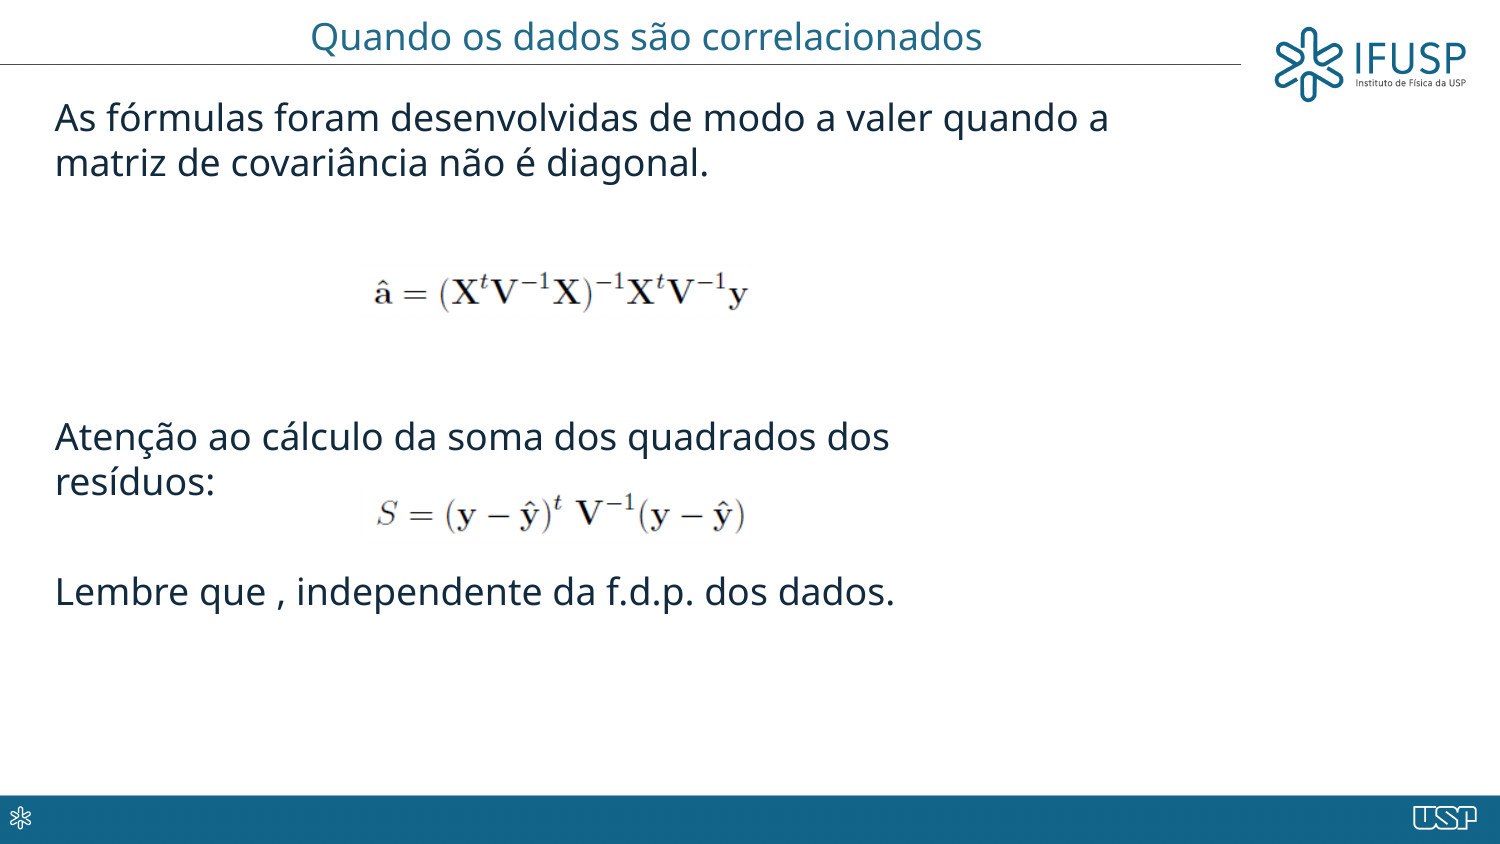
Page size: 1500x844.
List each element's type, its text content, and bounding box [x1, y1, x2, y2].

title Quando os dados são correlacionados [0, 2, 1294, 68]
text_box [39, 405, 1168, 622]
text_box As fórmulas foram desenvolvidas de modo a valer quando a matriz de covariância não é diagonal. [39, 86, 1354, 192]
picture [0, 0, 1500, 844]
